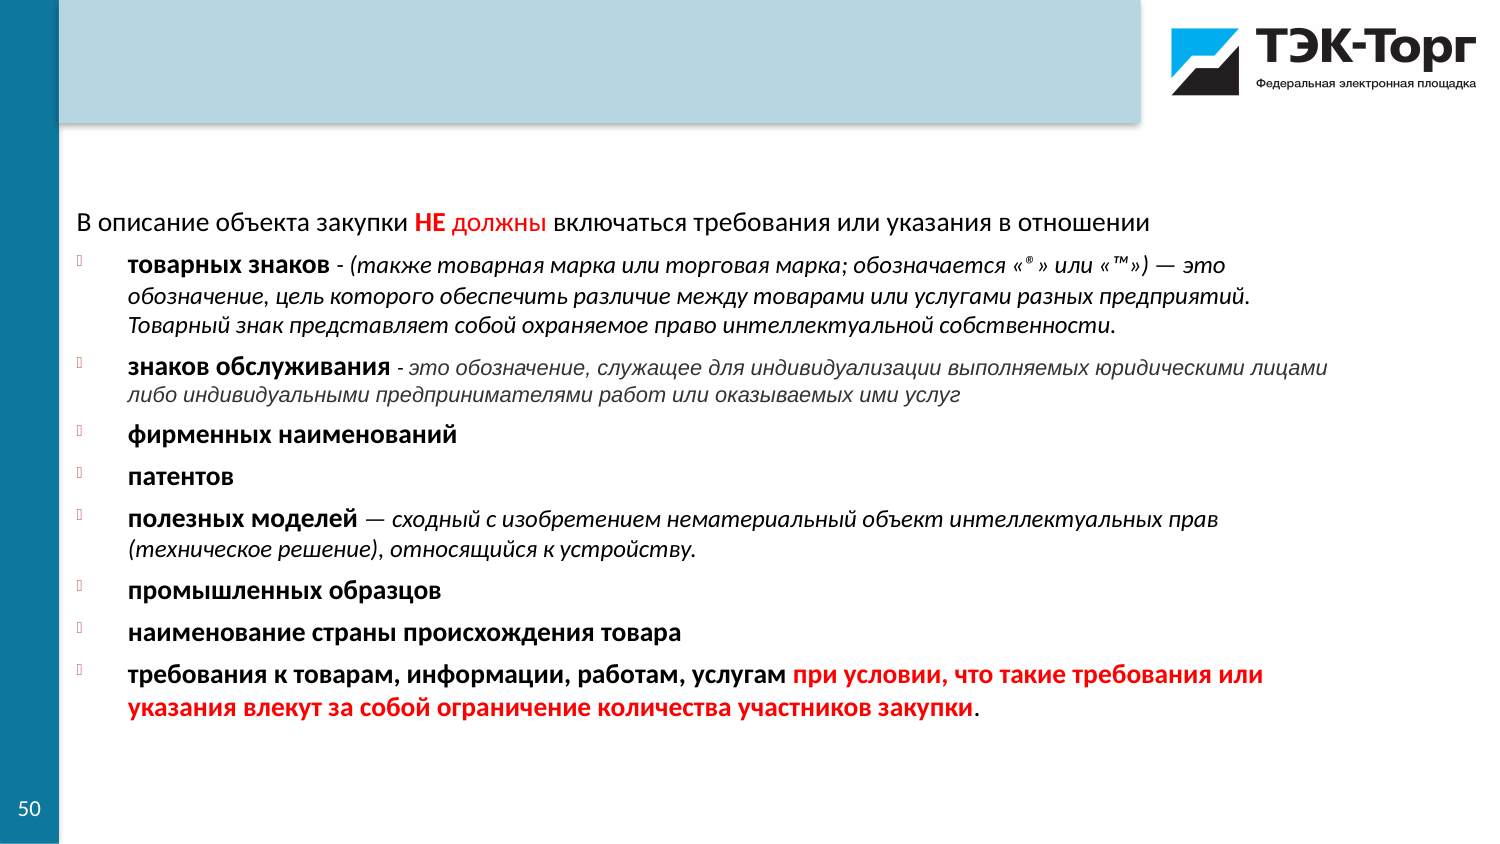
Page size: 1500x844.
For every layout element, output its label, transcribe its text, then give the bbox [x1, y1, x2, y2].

slide_number 50 [0, 786, 59, 832]
text_box В описание объекта закупки НЕ должны включаться требования или указания в отношении товарных знаков - (также товарная марка или торговая марка; обозначается «®» или «™») — это обозначение, цель которого обеспечить различие между товарами или услугами разных предприятий. Товарный знак представляет собой охраняемое право интеллектуальной собственности. знаков обслуживания - это обозначение, служащее для индивидуализации выполняемых юридическими лицами либо индивидуальными предпринимателями работ или оказываемых ими услуг фирменных наименований патентов полезных моделей — сходный с изобретением нематериальный объект интеллектуальных прав (техническое решение), относящийся к устройству. промышленных образцов наименование страны происхождения товара требования к товарам, информации, работам, услугам при условии, что такие требования или указания влекут за собой ограничение количества участников закупки. [61, 197, 1356, 733]
picture [1161, 18, 1485, 105]
